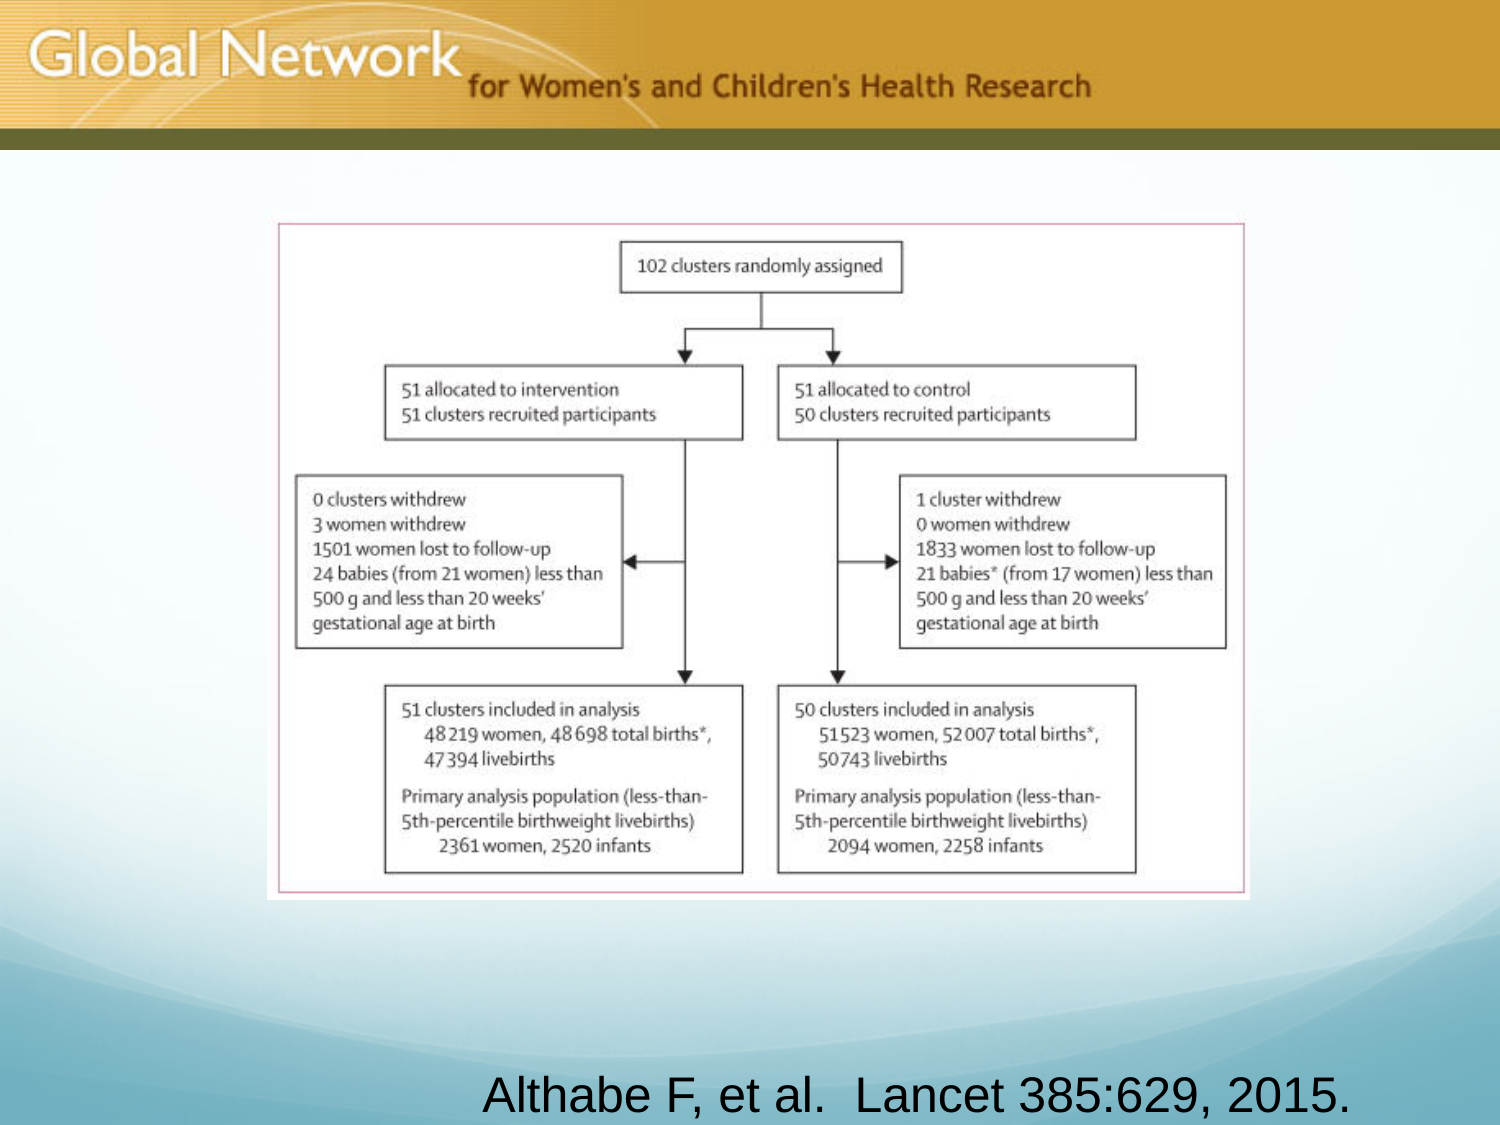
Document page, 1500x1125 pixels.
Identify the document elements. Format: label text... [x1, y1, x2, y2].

text_box Althabe F, et al. Lancet 385:629, 2015. [467, 1024, 1382, 1125]
picture [0, 0, 1500, 151]
picture [267, 211, 1251, 901]
